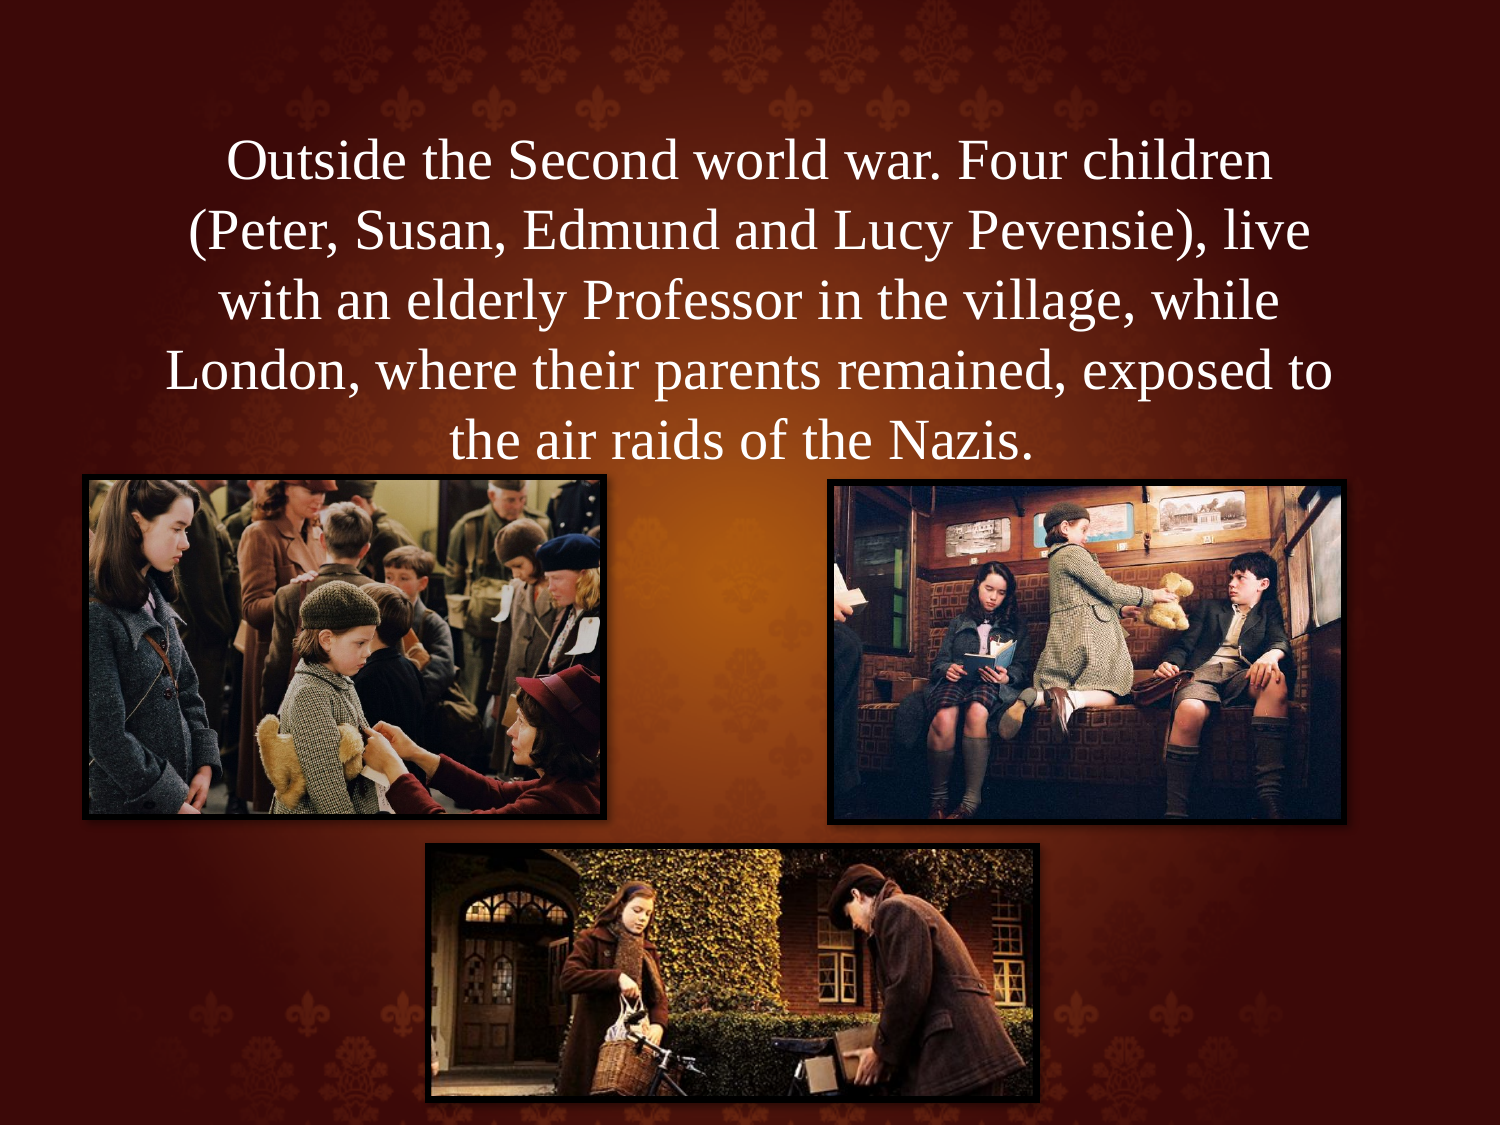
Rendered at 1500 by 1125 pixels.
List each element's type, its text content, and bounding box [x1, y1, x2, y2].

picture [0, 0, 1500, 1125]
text_box Outside the Second world war. Four children (Peter, Susan, Edmund and Lucy Pevensie), live with an elderly Professor in the village, while London, where their parents remained, exposed to the air raids of the Nazis. [135, 113, 1365, 479]
